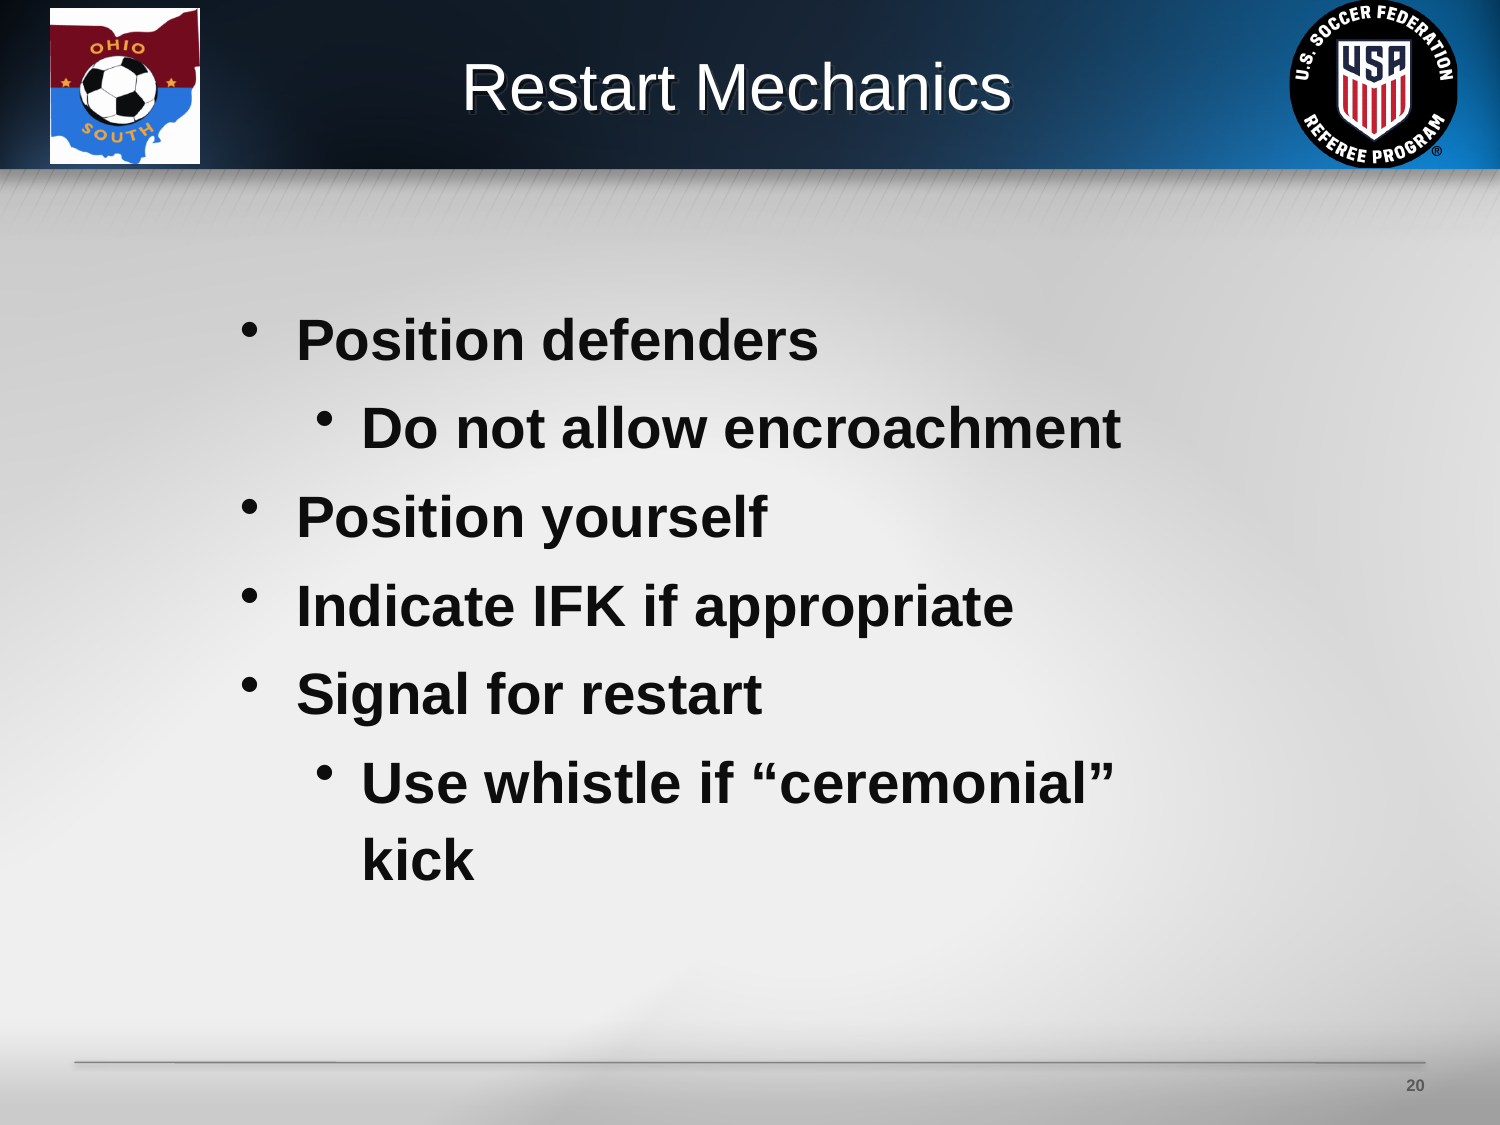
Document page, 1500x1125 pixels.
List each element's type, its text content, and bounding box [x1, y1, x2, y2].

picture [0, 0, 1500, 1125]
title Restart Mechanics [203, 12, 1284, 155]
text_box Position defenders Do not allow encroachment Position yourself Indicate IFK if appropriate Signal for restart Use whistle if “ceremonial” kick [225, 287, 1250, 925]
